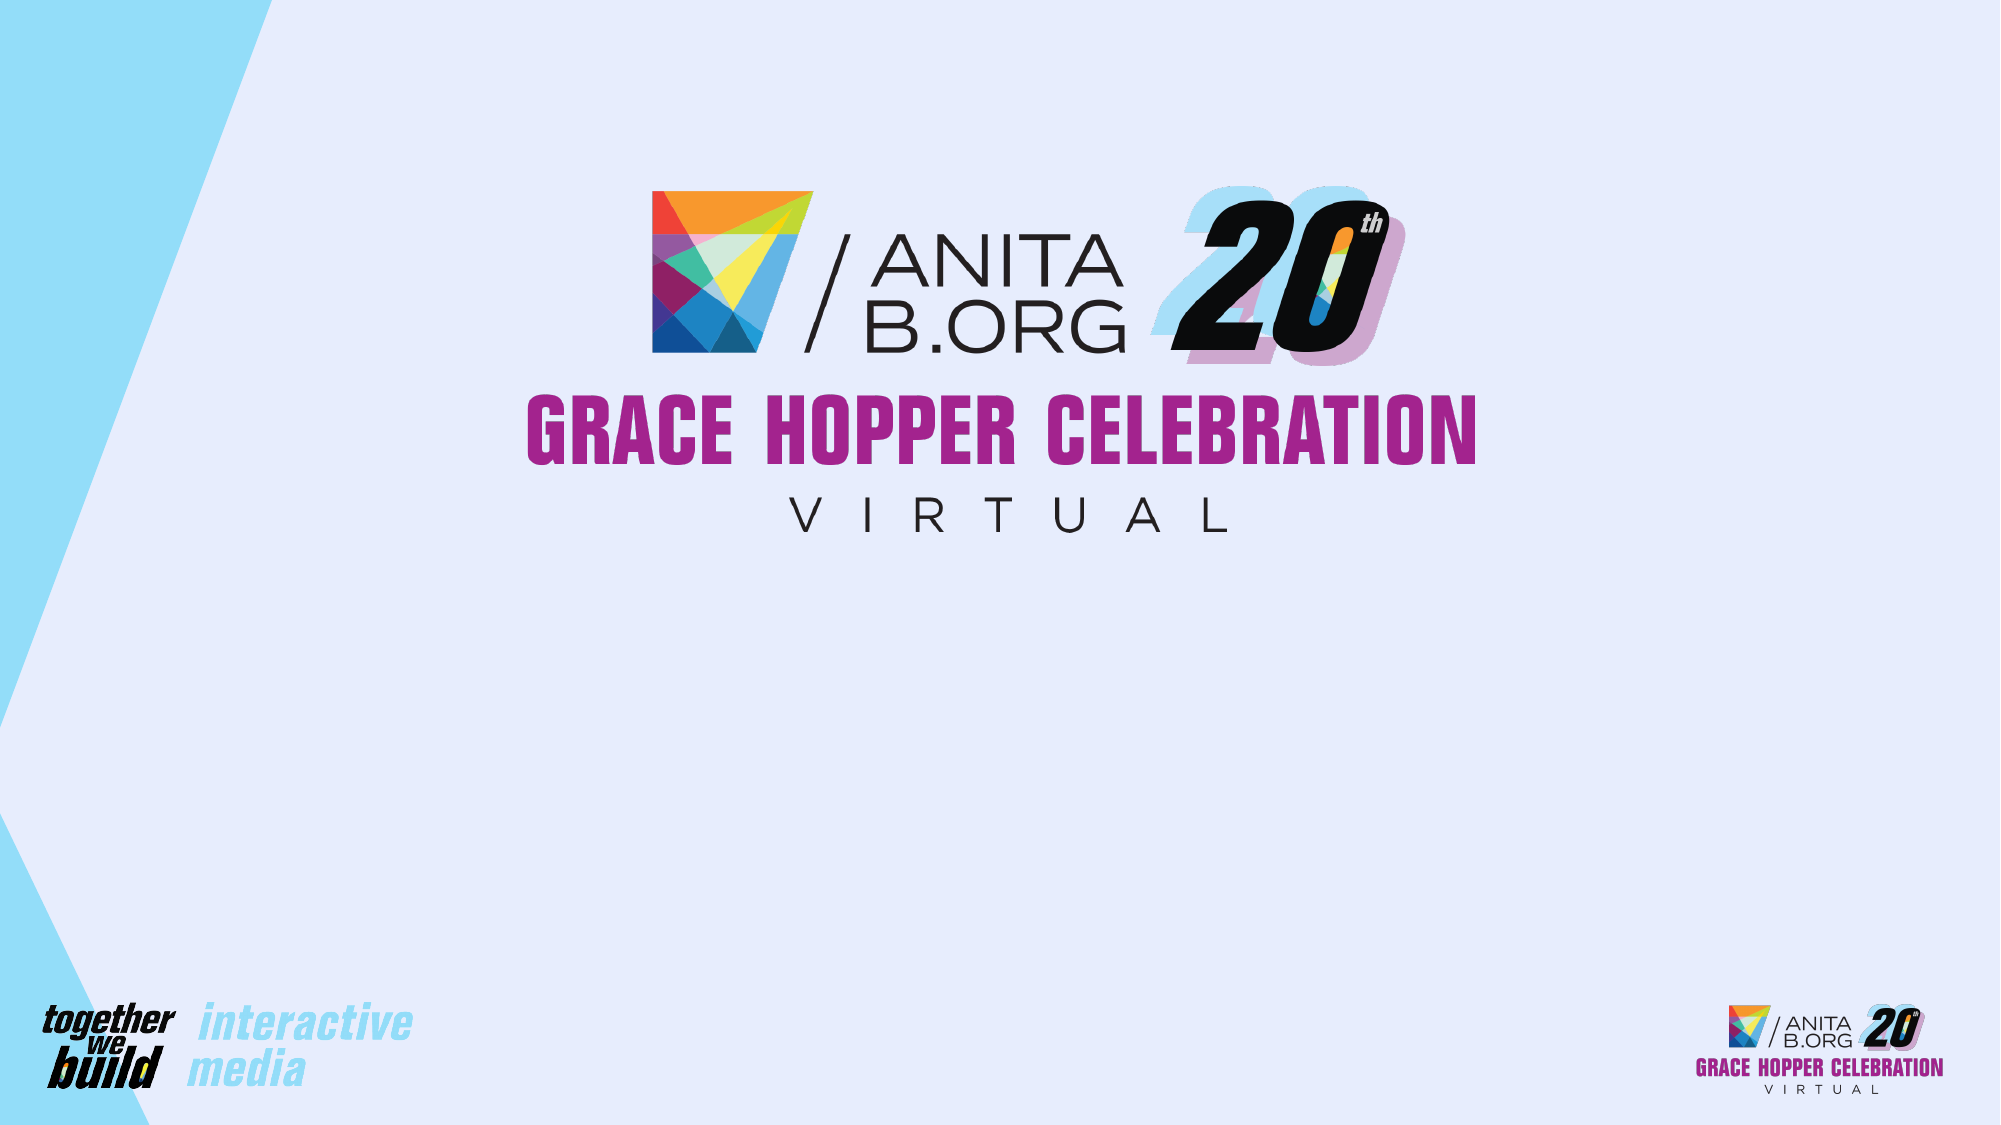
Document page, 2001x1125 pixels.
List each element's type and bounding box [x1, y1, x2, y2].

picture [35, 961, 413, 1125]
picture [515, 156, 1485, 563]
picture [1687, 998, 1952, 1105]
